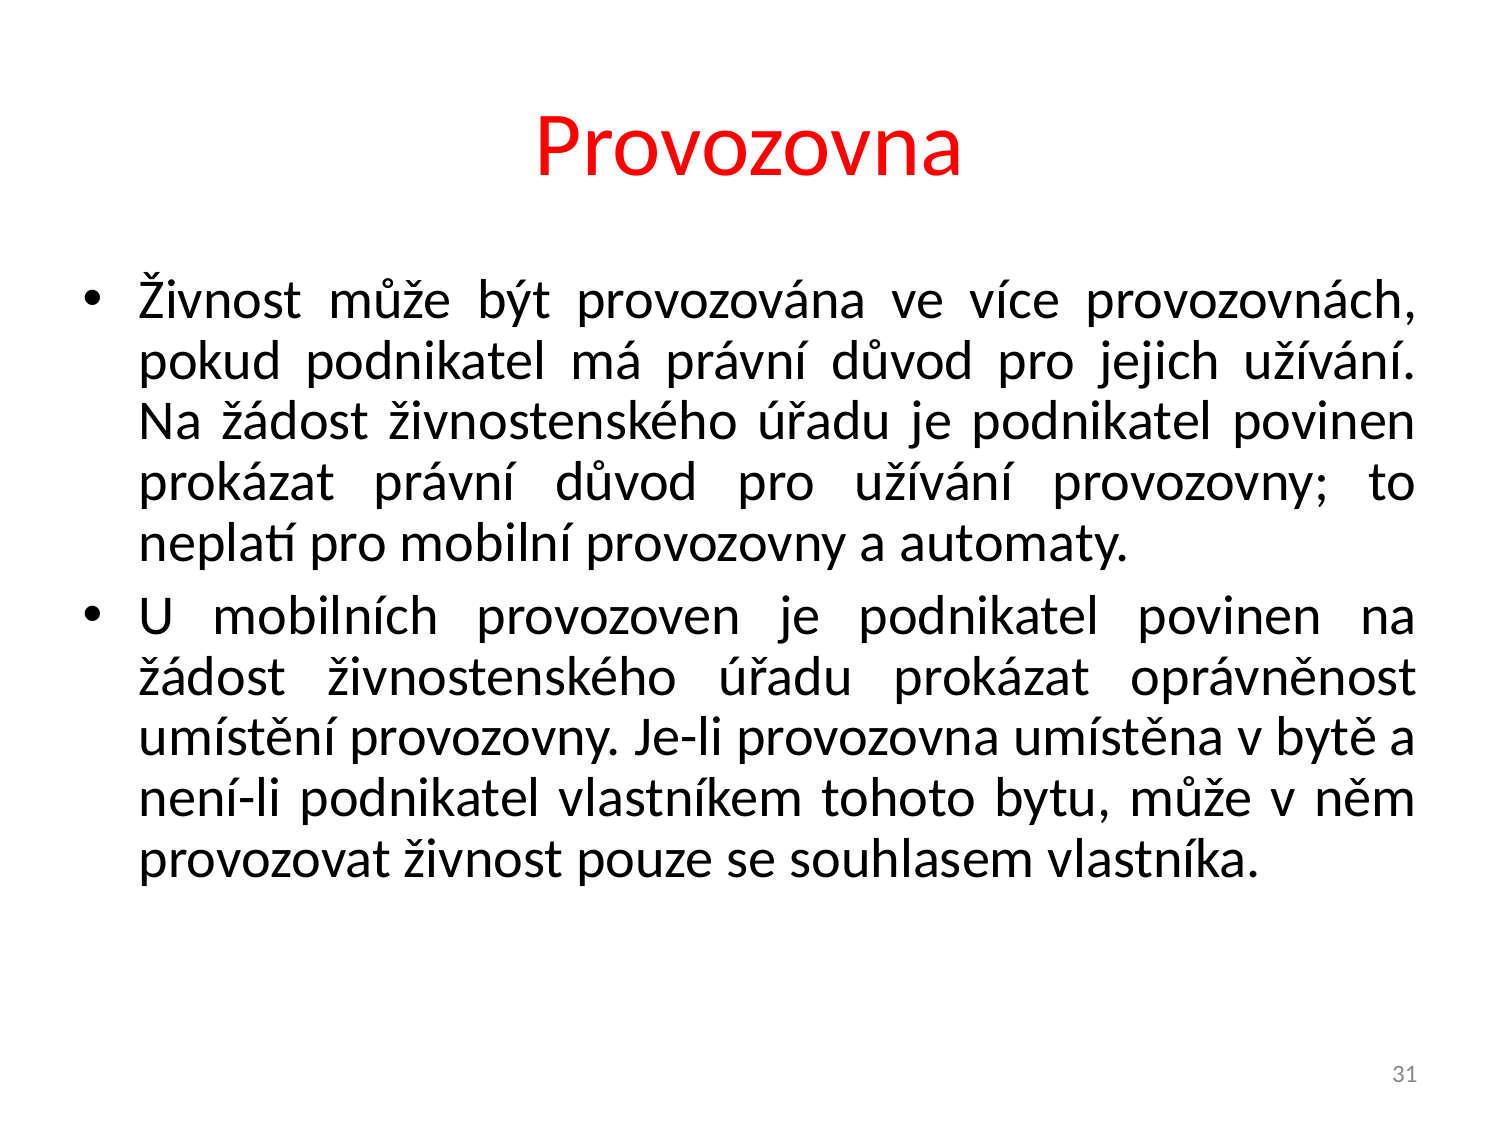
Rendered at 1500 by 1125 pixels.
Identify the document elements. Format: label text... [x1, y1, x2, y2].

title Provozovna [74, 44, 1426, 234]
list Živnost může být provozována ve více provozovnách, pokud podnikatel má právní důvod pro jejich užívání. Na žádost živnostenského úřadu je podnikatel povinen prokázat právní důvod pro užívání provozovny; to neplatí pro mobilní provozovny a automaty. U mobilních provozoven je podnikatel povinen na žádost živnostenského úřadu prokázat oprávněnost umístění provozovny. Je-li provozovna umístěna v bytě a není-li podnikatel vlastníkem tohoto bytu, může v něm provozovat živnost pouze se souhlasem vlastníka. [74, 261, 1426, 1006]
slide_number 31 [1381, 1050, 1426, 1096]
